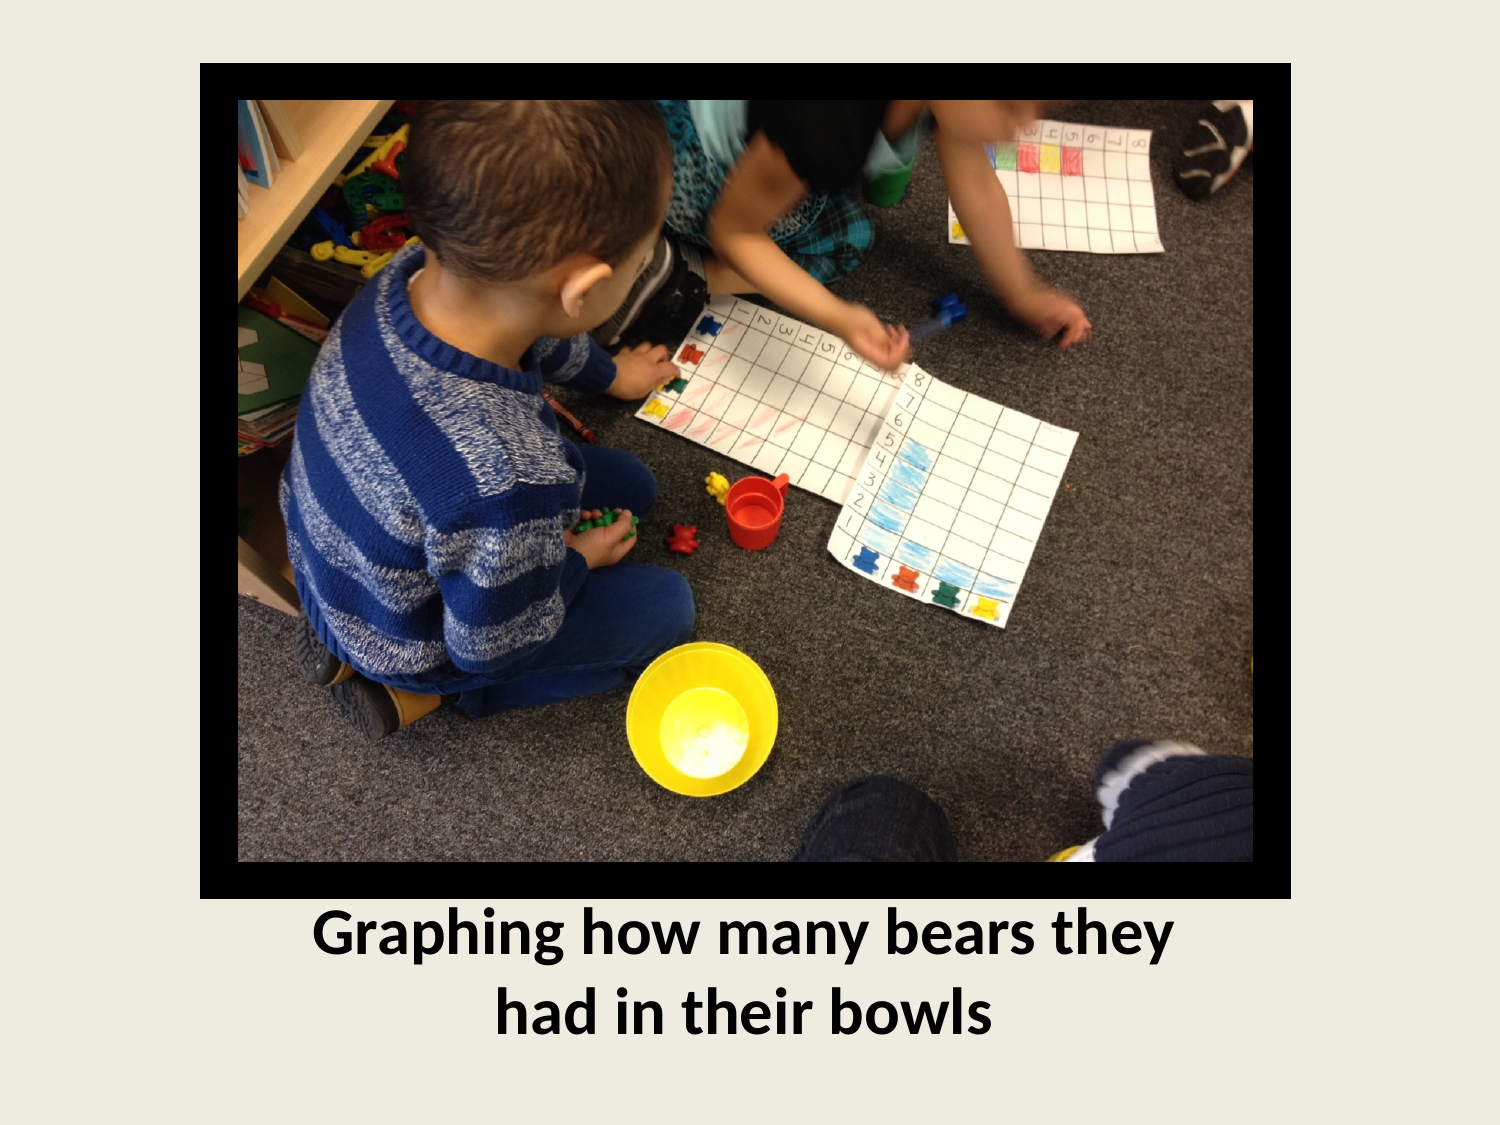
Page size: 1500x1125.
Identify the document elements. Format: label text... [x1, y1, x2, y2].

picture [237, 99, 1254, 863]
list Graphing how many bears they had in their bowls [294, 880, 1194, 1013]
